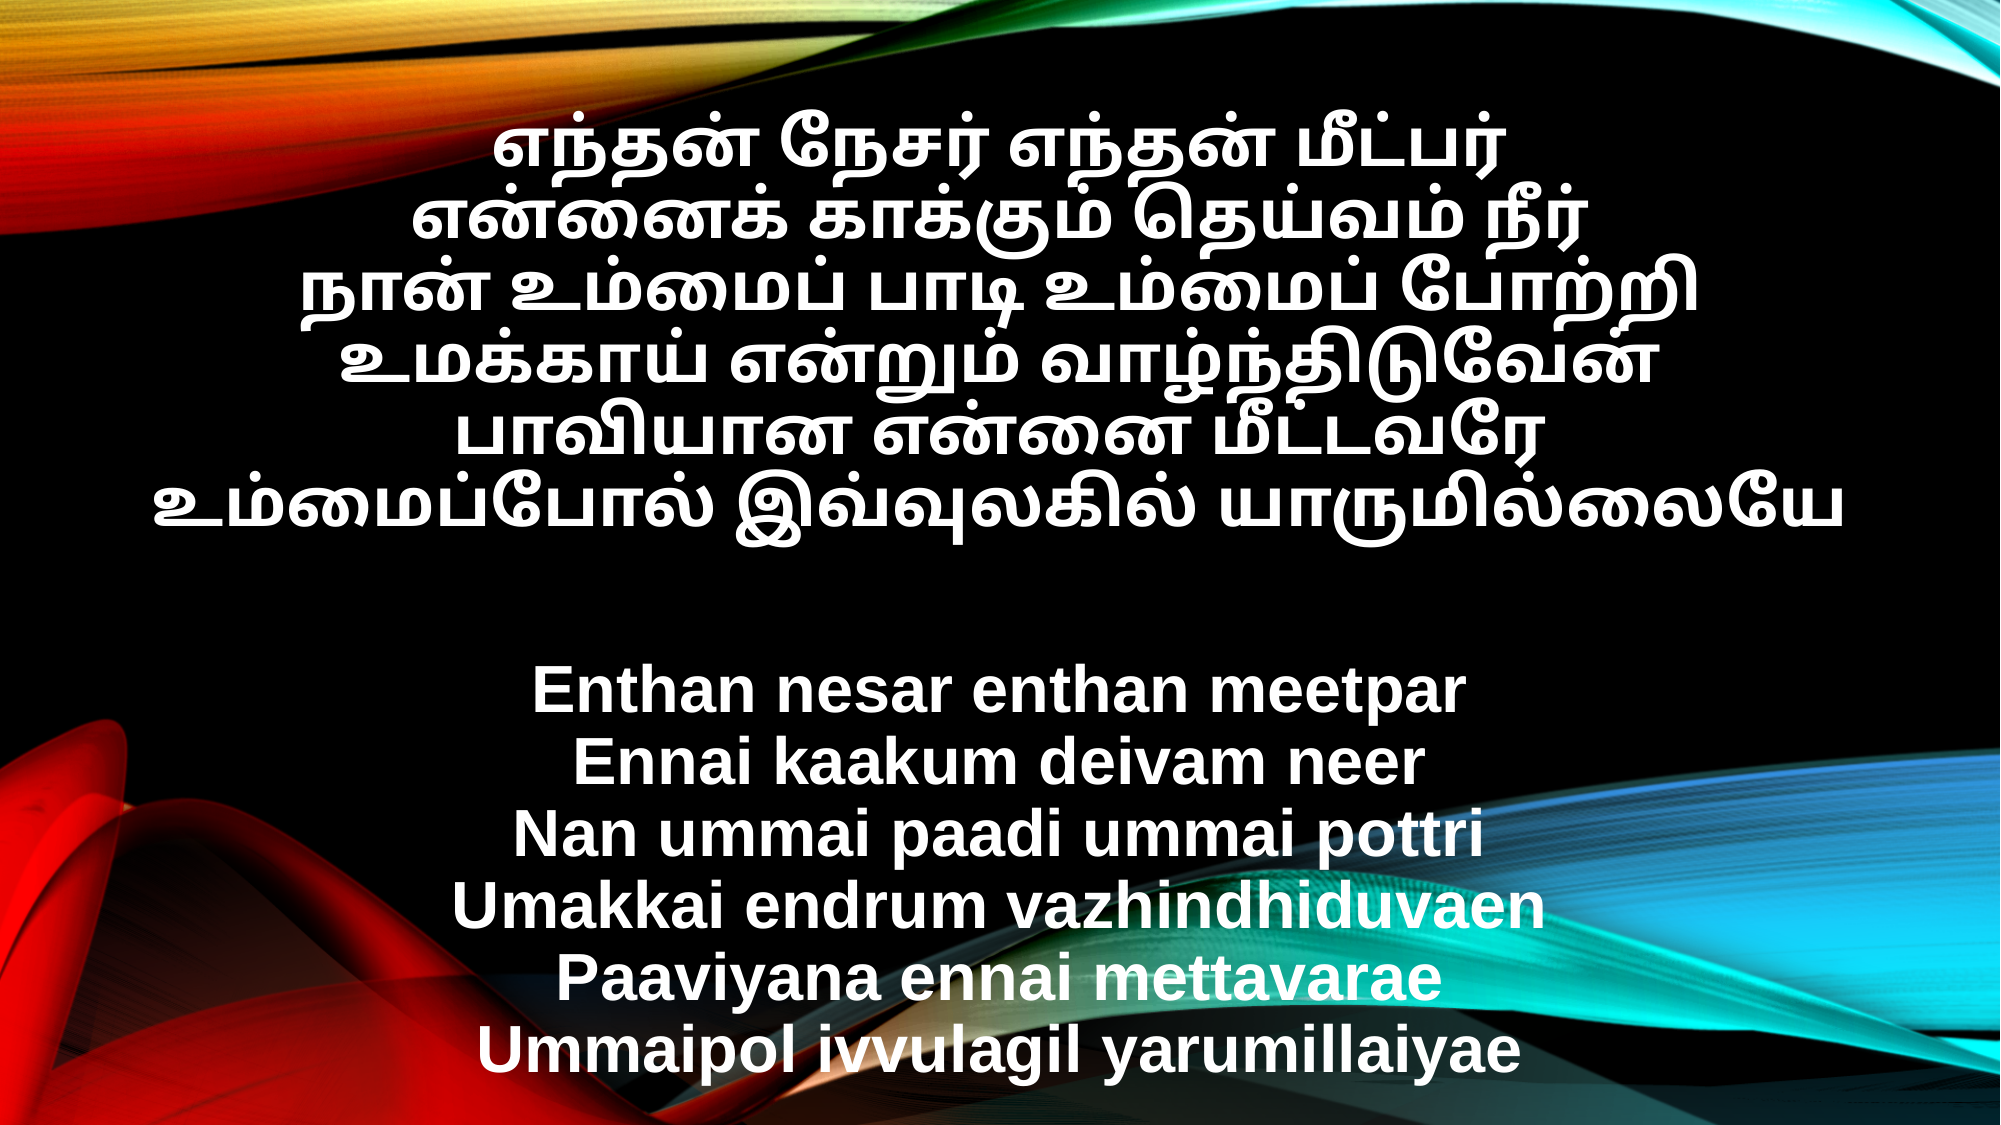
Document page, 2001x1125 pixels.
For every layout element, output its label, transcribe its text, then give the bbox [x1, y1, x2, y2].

subtitle எந்தன் நேசர் எந்தன் மீட்பர் என்னைக் காக்கும் தெய்வம் நீர் நான் உம்மைப் பாடி உம்மைப் போற்றி உமக்காய் என்றும் வாழ்ந்திடுவேன் பாவியான என்னை மீட்டவரே உம்மைப்போல் இவ்வுலகில் யாருமில்லையே Enthan nesar enthan meetpar Ennai kaakum deivam neer Nan ummai paadi ummai pottri Umakkai endrum vazhindhiduvaen Paaviyana ennai mettavarae Ummaipol ivvulagil yarumillaiyae [0, 0, 2000, 1125]
